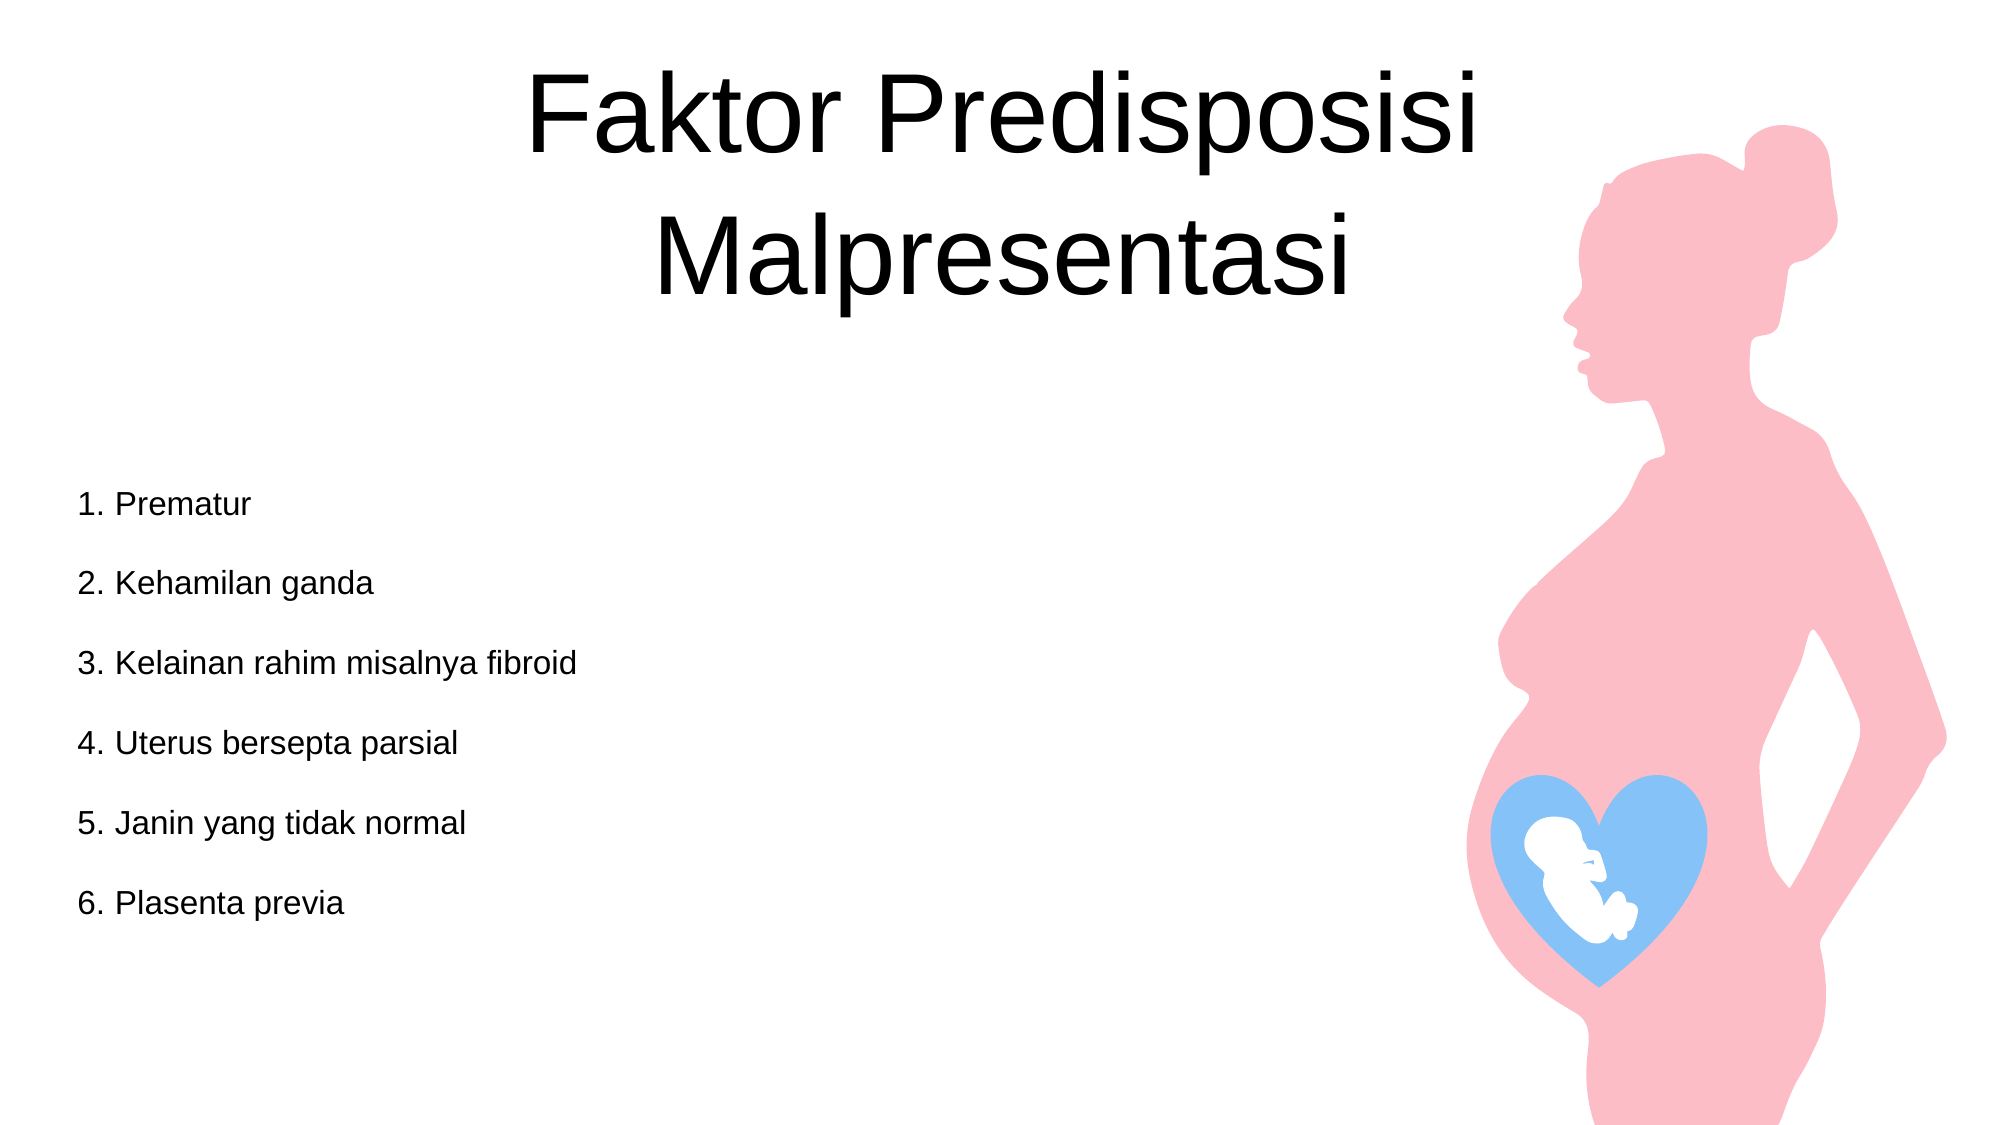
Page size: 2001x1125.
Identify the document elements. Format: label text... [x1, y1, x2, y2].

list Faktor Predisposisi Malpresentasi [53, 46, 1952, 328]
text_box Prematur Kehamilan ganda Kelainan rahim misalnya fibroid Uterus bersepta parsial Janin yang tidak normal Plasenta previa [62, 434, 1325, 929]
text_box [1466, 125, 1947, 1125]
